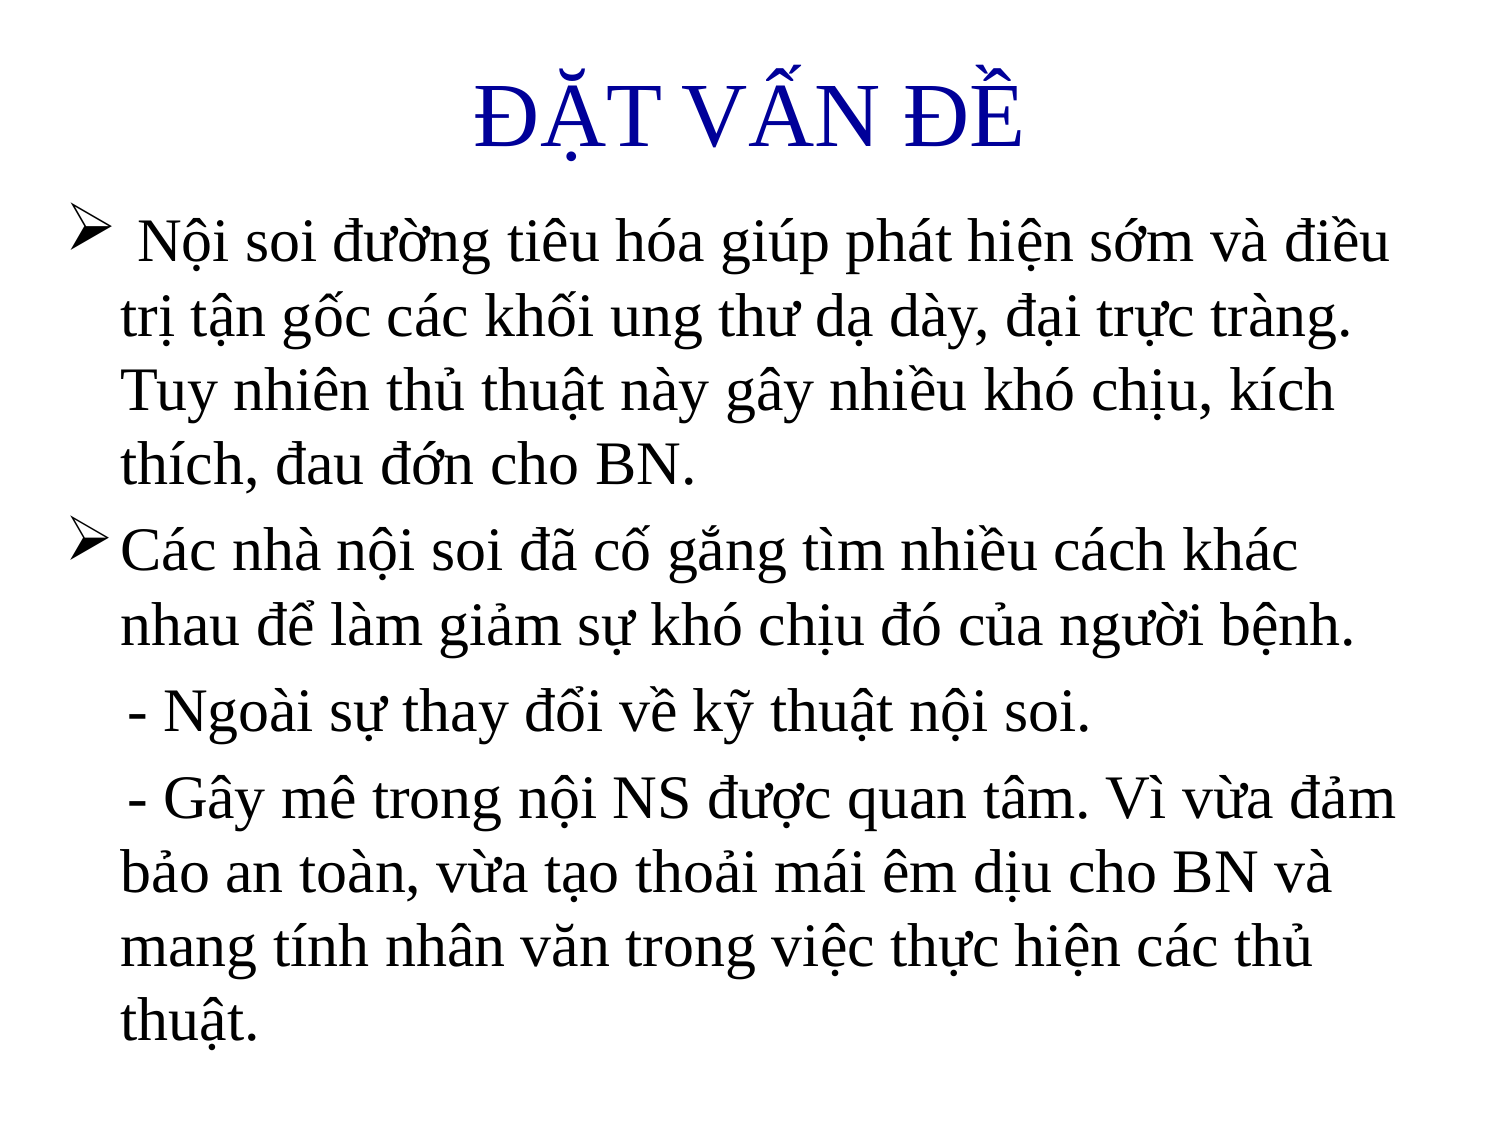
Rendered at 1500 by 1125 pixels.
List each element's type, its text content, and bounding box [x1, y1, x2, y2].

title ĐẶT VẤN ĐỀ [75, 45, 1425, 175]
list Nội soi đường tiêu hóa giúp phát hiện sớm và điều trị tận gốc các khối ung thư dạ dày, đại trực tràng. Tuy nhiên thủ thuật này gây nhiều khó chịu, kích thích, đau đớn cho BN. Các nhà nội soi đã cố gắng tìm nhiều cách khác nhau để làm giảm sự khó chịu đó của người bệnh. - Ngoài sự thay đổi về kỹ thuật nội soi. - Gây mê trong nội NS được quan tâm. Vì vừa đảm bảo an toàn, vừa tạo thoải mái êm dịu cho BN và mang tính nhân văn trong việc thực hiện các thủ thuật. [50, 187, 1450, 1063]
